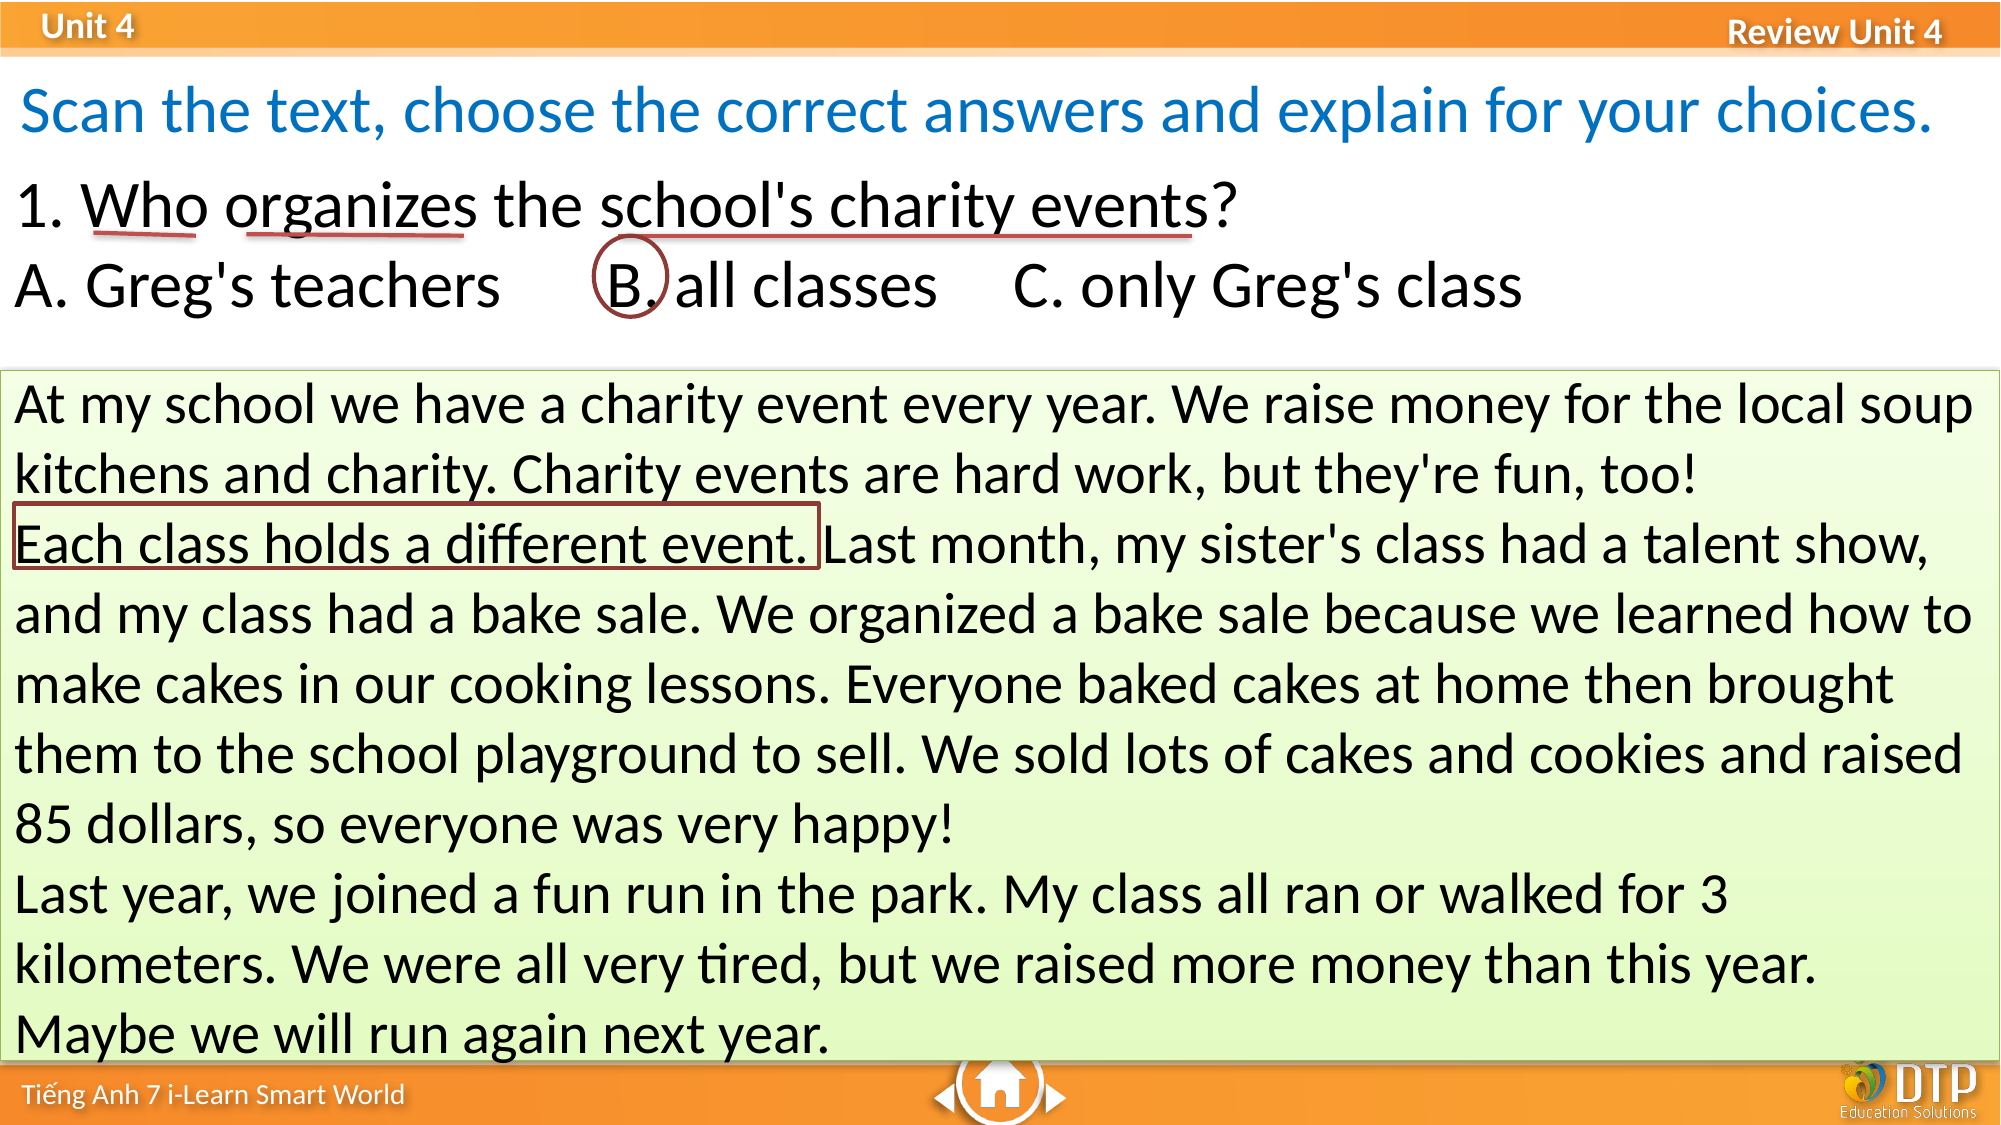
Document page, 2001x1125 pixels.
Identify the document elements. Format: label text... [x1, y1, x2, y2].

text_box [93, 232, 197, 236]
text_box 1. Who organizes the school's charity events? A. Greg's teachers B. all classes C. only Greg's class [0, 153, 2000, 328]
picture [0, 2, 2001, 1125]
text_box [591, 235, 670, 319]
text_box [12, 501, 821, 570]
text_box At my school we have a charity event every year. We raise money for the local soup kitchens and charity. Charity events are hard work, but they're fun, too! Each class holds a different event. Last month, my sister's class had a talent show, and my class had a bake sale. We organized a bake sale because we learned how to make cakes in our cooking lessons. Everyone baked cakes at home then brought them to the school playground to sell. We sold lots of cakes and cookies and raised 85 dollars, so everyone was very happy! Last year, we joined a fun run in the park. My class all ran or walked for 3 kilometers. We were all very tired, but we raised more money than this year. Maybe we will run again next year. [0, 370, 2000, 1061]
text_box Scan the text, choose the correct answers and explain for your choices. [6, 58, 2000, 153]
